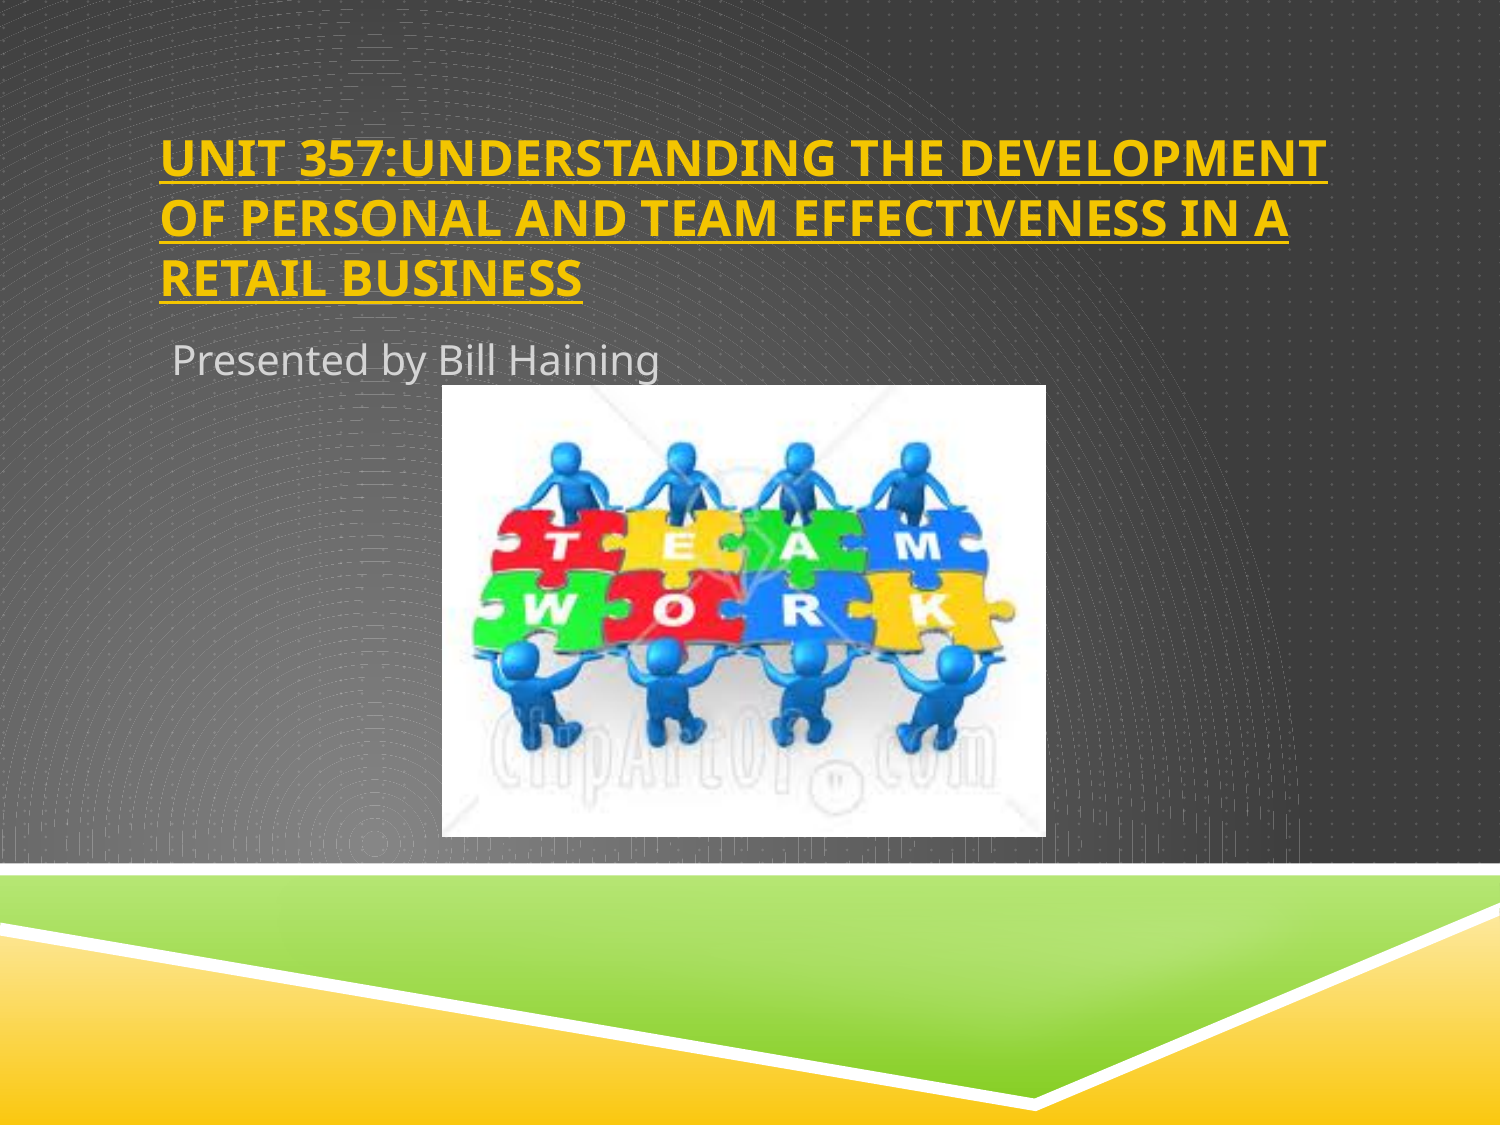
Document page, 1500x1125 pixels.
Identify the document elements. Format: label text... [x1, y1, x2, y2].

subtitle Presented by Bill Haining [171, 326, 1199, 409]
picture [442, 385, 1046, 837]
title Unit 357:Understanding the development of personal and team effectiveness in a retail business [159, 113, 1388, 315]
